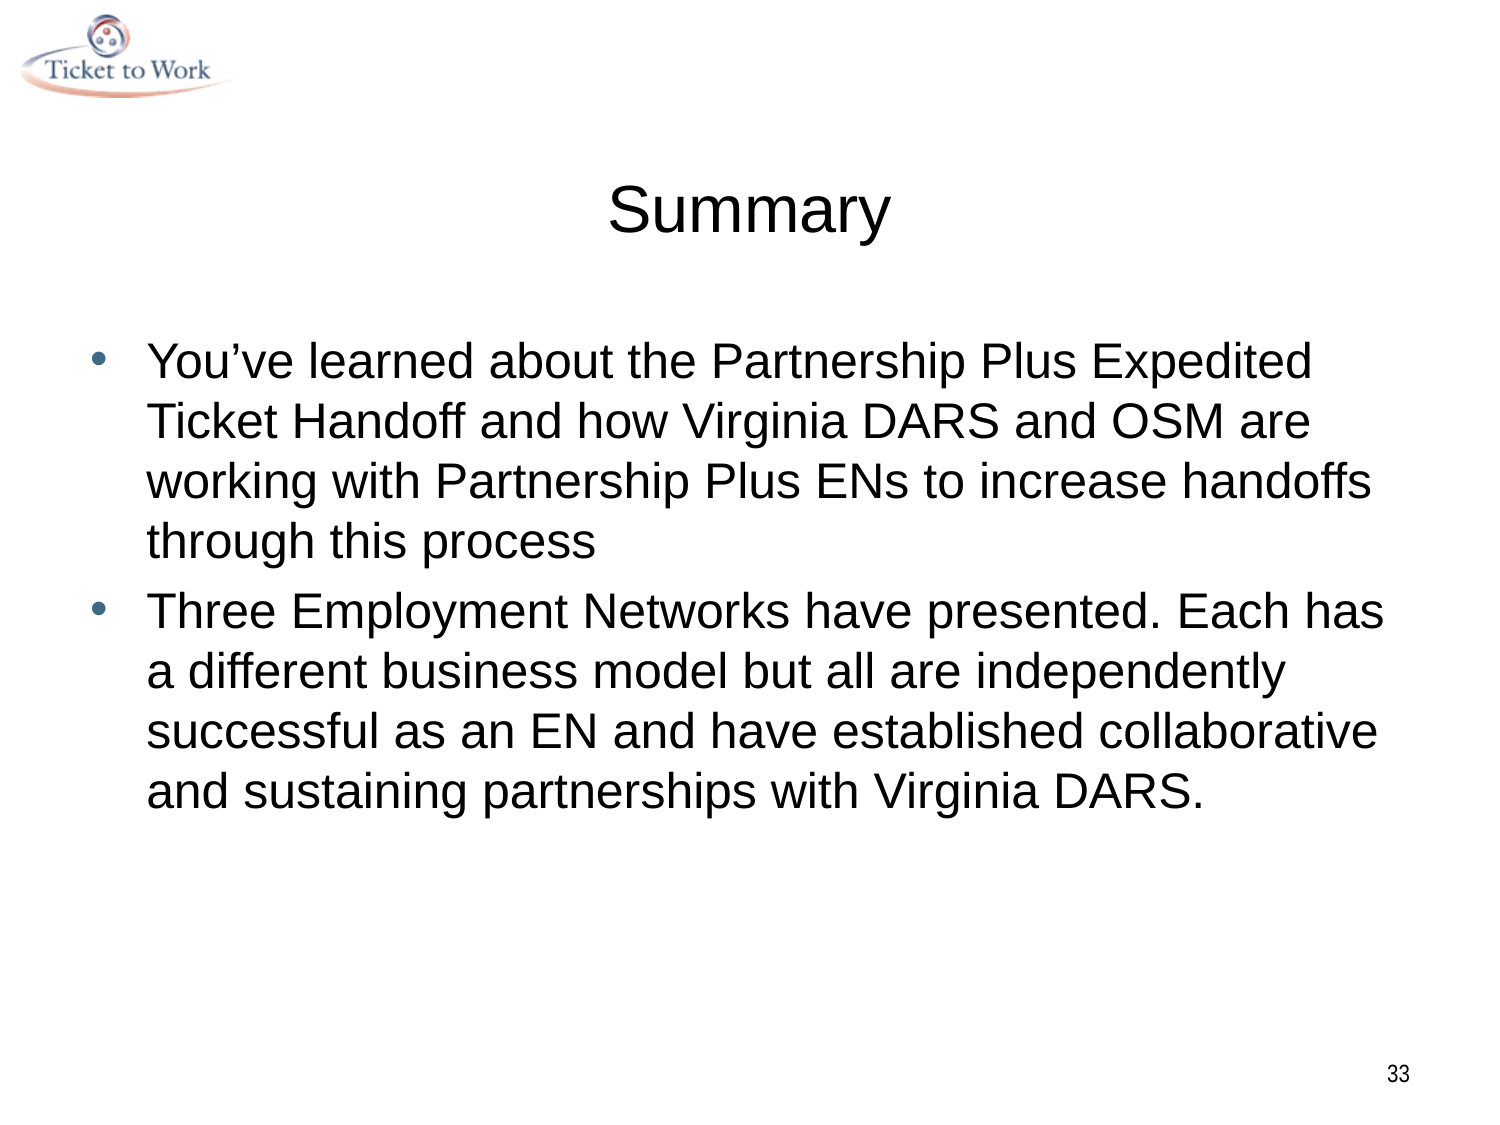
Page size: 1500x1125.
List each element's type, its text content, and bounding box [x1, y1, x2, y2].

picture [20, 0, 234, 98]
list You’ve learned about the Partnership Plus Expedited Ticket Handoff and how Virginia DARS and OSM are working with Partnership Plus ENs to increase handoffs through this process Three Employment Networks have presented. Each has a different business model but all are independently successful as an EN and have established collaborative and sustaining partnerships with Virginia DARS. [74, 320, 1426, 997]
title Summary [74, 111, 1426, 300]
slide_number 33 [1074, 1042, 1425, 1103]
